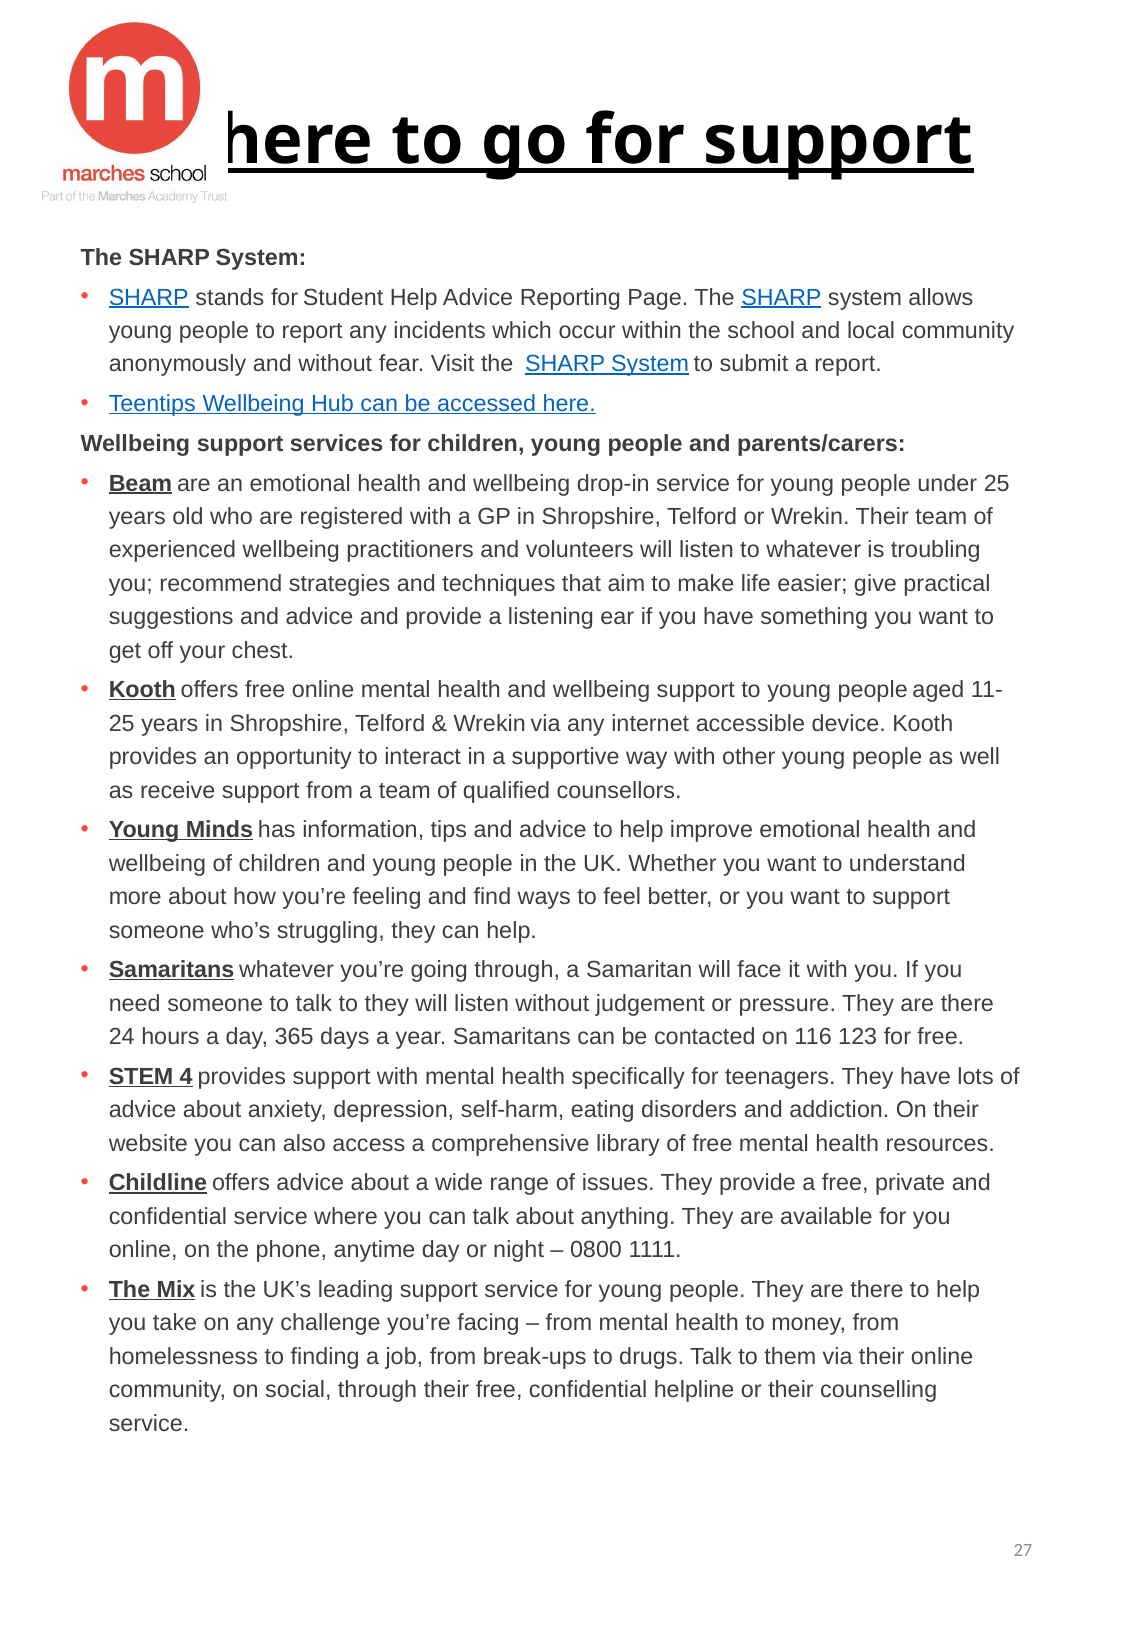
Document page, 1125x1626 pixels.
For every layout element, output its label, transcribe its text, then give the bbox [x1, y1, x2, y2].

title Where to go for support [228, 86, 1048, 196]
picture [41, 18, 228, 206]
slide_number 27 [794, 1506, 1048, 1593]
list The SHARP System: SHARP stands for Student Help Advice Reporting Page. The SHARP system allows young people to report any incidents which occur within the school and local community anonymously and without fear. Visit the SHARP System to submit a report. Teentips Wellbeing Hub can be accessed here. Wellbeing support services for children, young people and parents/carers: Beam are an emotional health and wellbeing drop-in service for young people under 25 years old who are registered with a GP in Shropshire, Telford or Wrekin. Their team of experienced wellbeing practitioners and volunteers will listen to whatever is troubling you; recommend strategies and techniques that aim to make life easier; give practical suggestions and advice and provide a listening ear if you have something you want to get off your chest. Kooth offers free online mental health and wellbeing support to young people aged 11-25 years in Shropshire, Telford & Wrekin via any internet accessible device. Kooth provides an opportunity to interact in a supportive way with other young people as well as receive support from a team of qualified counsellors. Young Minds has information, tips and advice to help improve emotional health and wellbeing of children and young people in the UK. Whether you want to understand more about how you’re feeling and find ways to feel better, or you want to support someone who’s struggling, they can help. Samaritans whatever you’re going through, a Samaritan will face it with you. If you need someone to talk to they will listen without judgement or pressure. They are there 24 hours a day, 365 days a year. Samaritans can be contacted on 116 123 for free. STEM 4 provides support with mental health specifically for teenagers. They have lots of advice about anxiety, depression, self-harm, eating disorders and addiction. On their website you can also access a comprehensive library of free mental health resources. Childline offers advice about a wide range of issues. They provide a free, private and confidential service where you can talk about anything. They are available for you online, on the phone, anytime day or night – 0800 1111. The Mix is the UK’s leading support service for young people. They are there to help you take on any challenge you’re facing – from mental health to money, from homelessness to finding a job, from break-ups to drugs. Talk to them via their online community, on social, through their free, confidential helpline or their counselling service. [65, 229, 1037, 1453]
